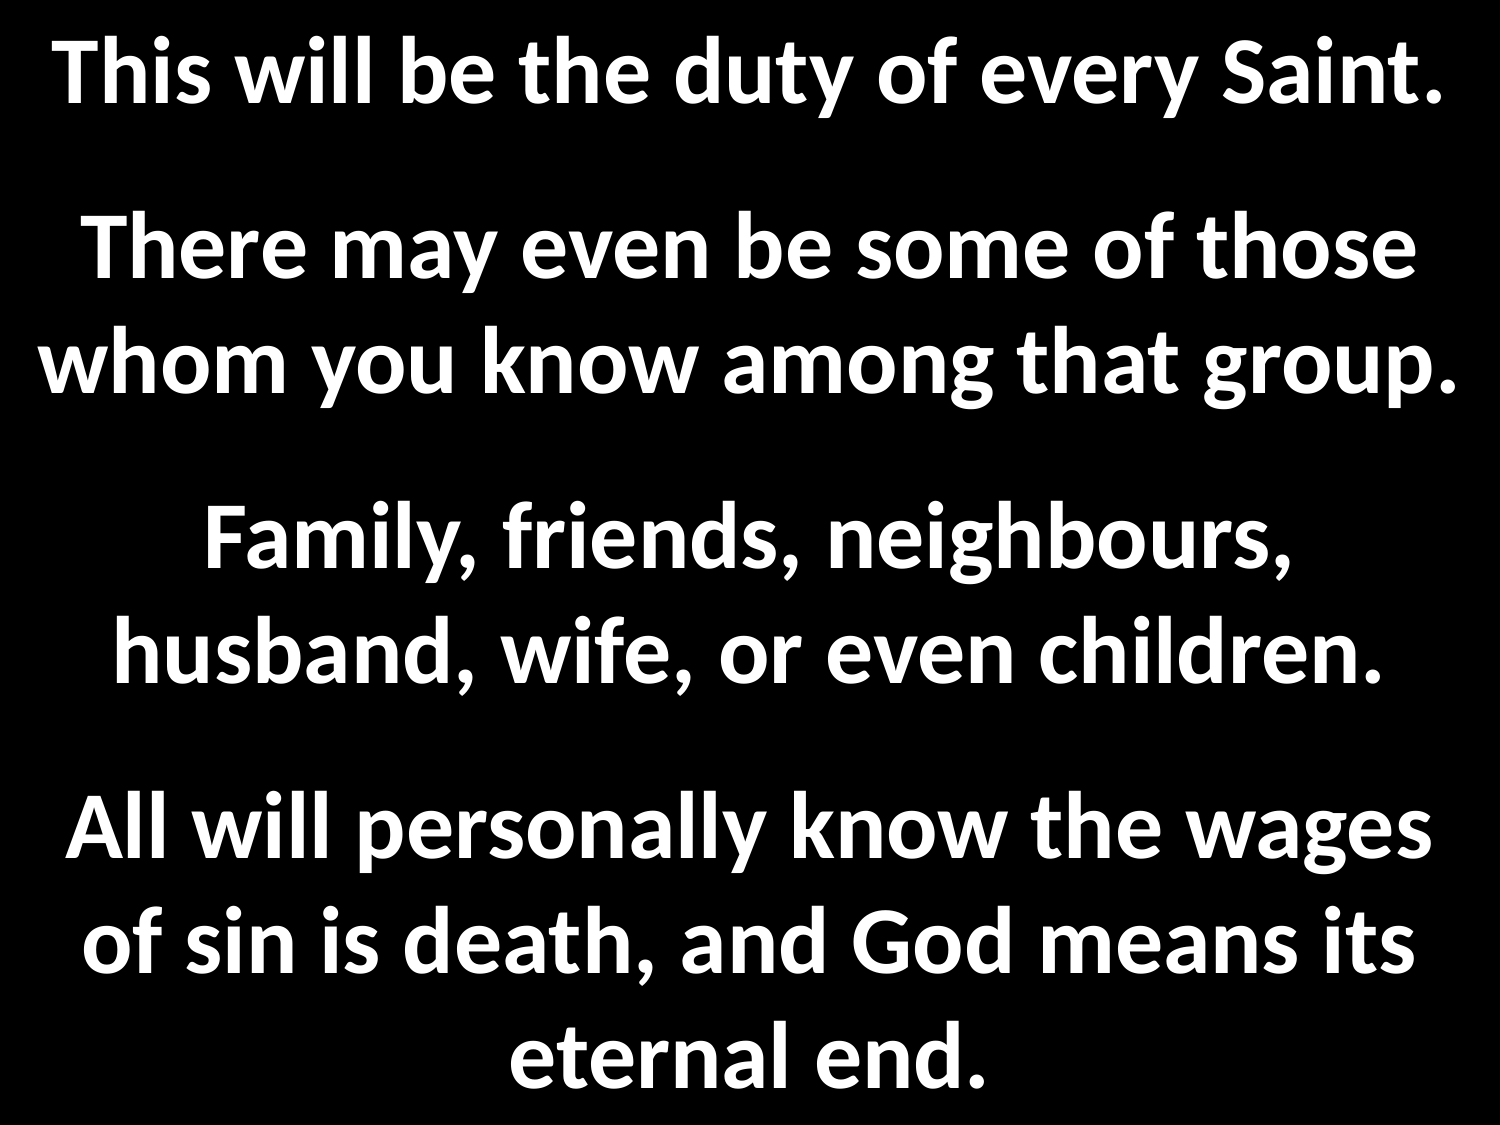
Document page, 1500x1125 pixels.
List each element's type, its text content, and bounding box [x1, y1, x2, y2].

text_box This will be the duty of every Saint. There may even be some of those whom you know among that group. Family, friends, neighbours, husband, wife, or even children. All will personally know the wages of sin is death, and God means its eternal end. [0, 0, 1500, 1115]
